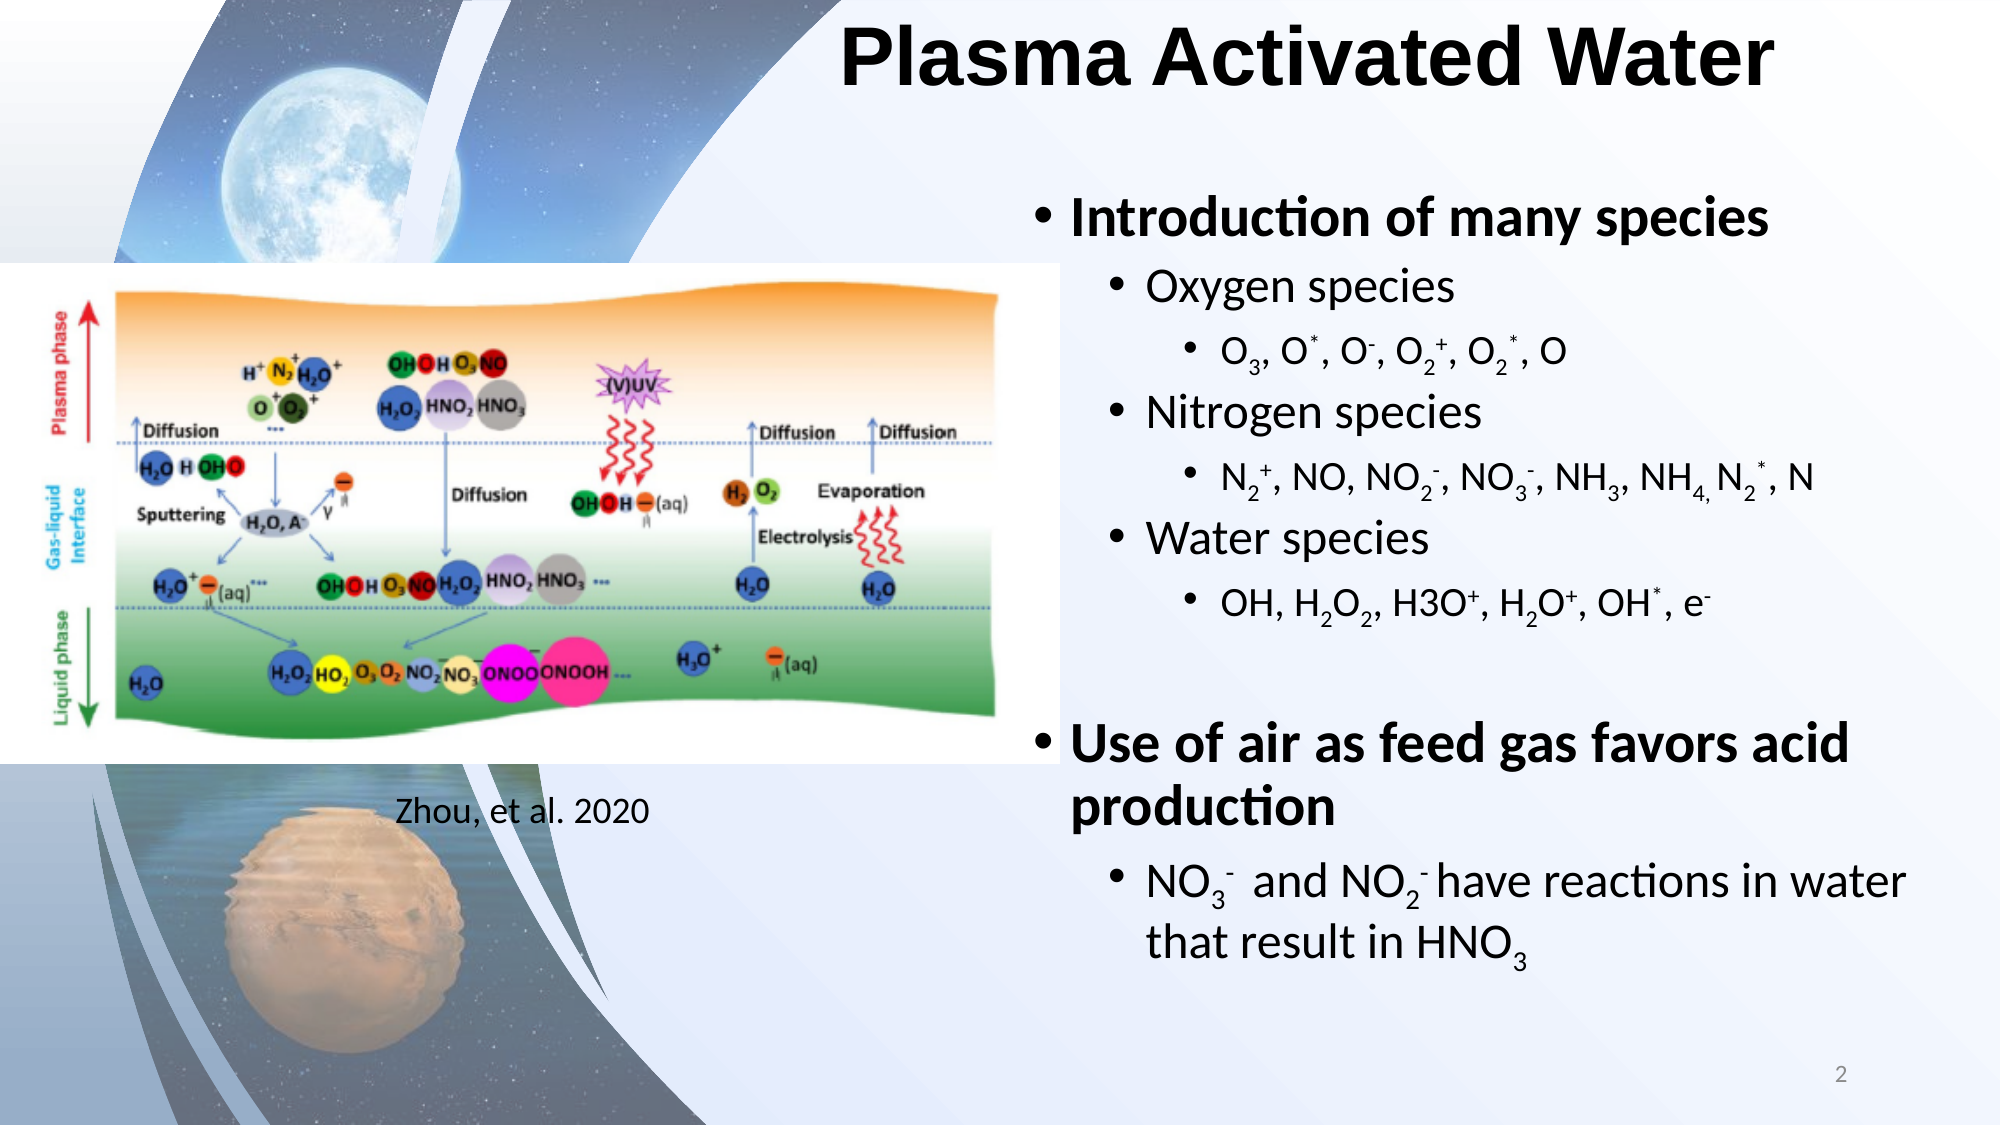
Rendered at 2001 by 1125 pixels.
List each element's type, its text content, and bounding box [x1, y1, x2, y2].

picture [0, 263, 1060, 764]
title Plasma Activated Water [824, 0, 1800, 118]
slide_number 2 [1412, 1042, 1863, 1103]
text_box Introduction of many species Oxygen species O3, O*, O-, O2+, O2*, O Nitrogen species N2+, NO, NO2-, NO3-, NH3, NH4, N2*, N Water species OH, H2O2, H3O+, H2O+, OH*, e- Use of air as feed gas favors acid production NO3- and NO2- have reactions in water that result in HNO3 [1018, 178, 1948, 1055]
text_box Zhou, et al. 2020 [380, 778, 672, 839]
